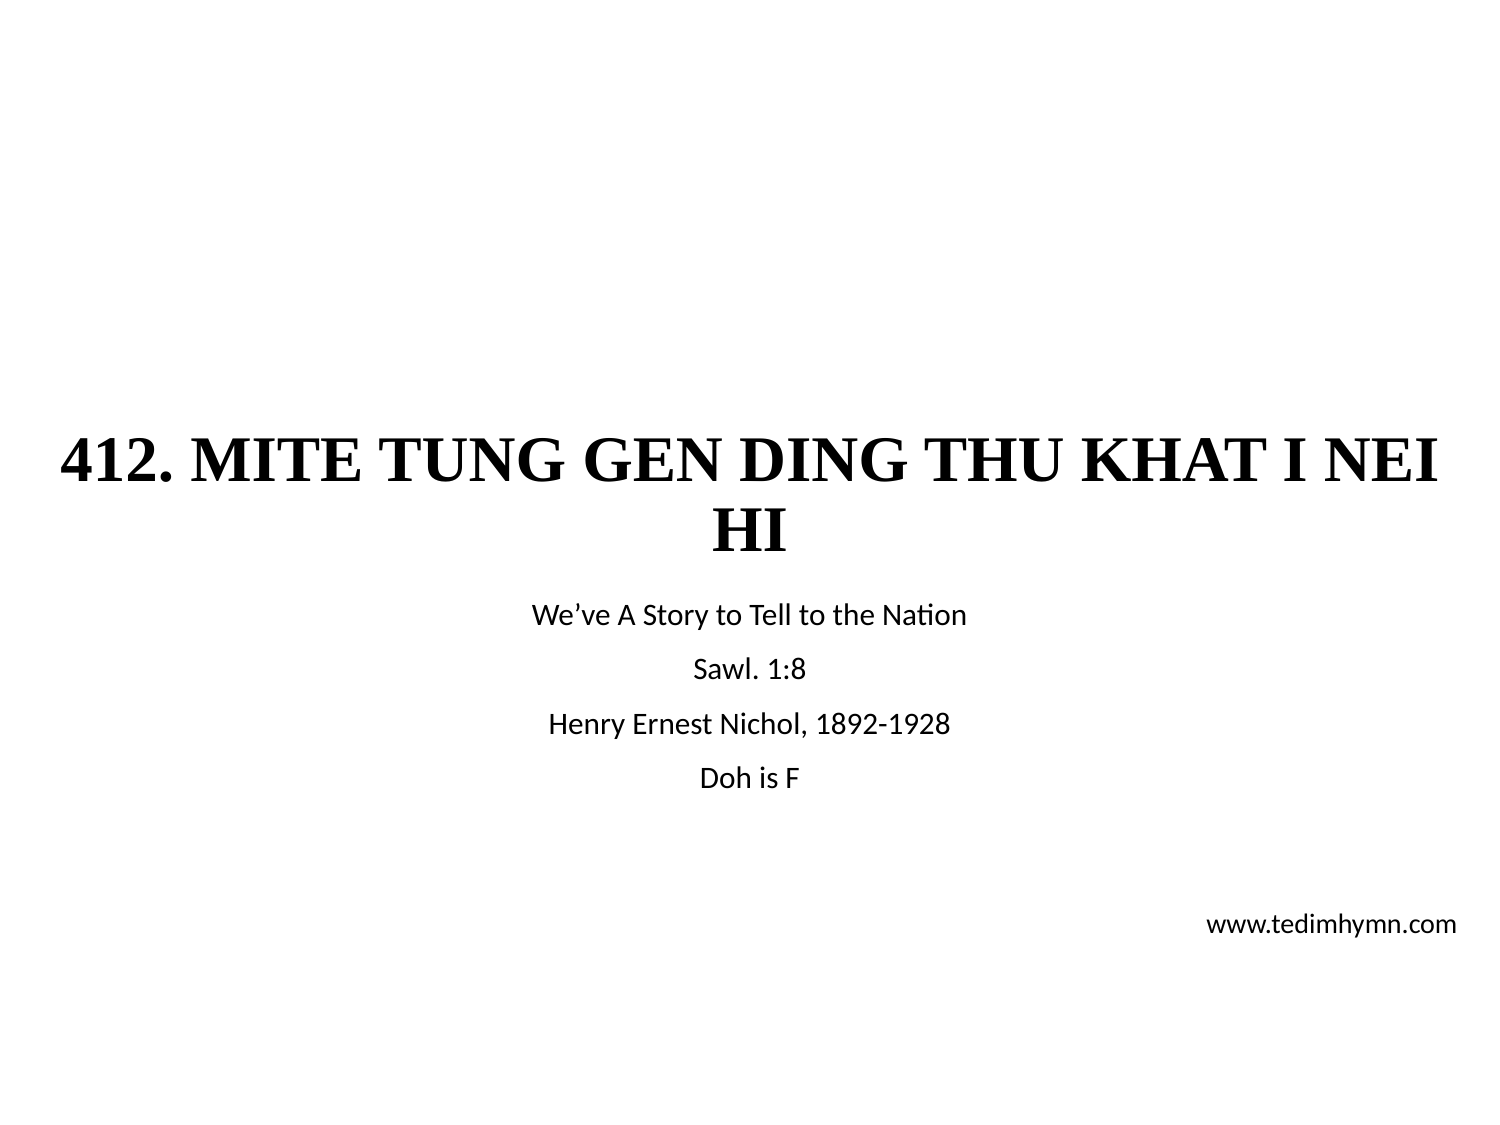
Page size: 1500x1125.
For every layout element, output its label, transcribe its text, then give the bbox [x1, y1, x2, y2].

text_box www.tedimhymn.com [1191, 897, 1500, 947]
title 412. MITE TUNG GEN DING THU KHAT I NEI HI [36, 416, 1464, 574]
subtitle We’ve A Story to Tell to the Nation Sawl. 1:8 Henry Ernest Nichol, 1892-1928 Doh is F [187, 590, 1313, 863]
